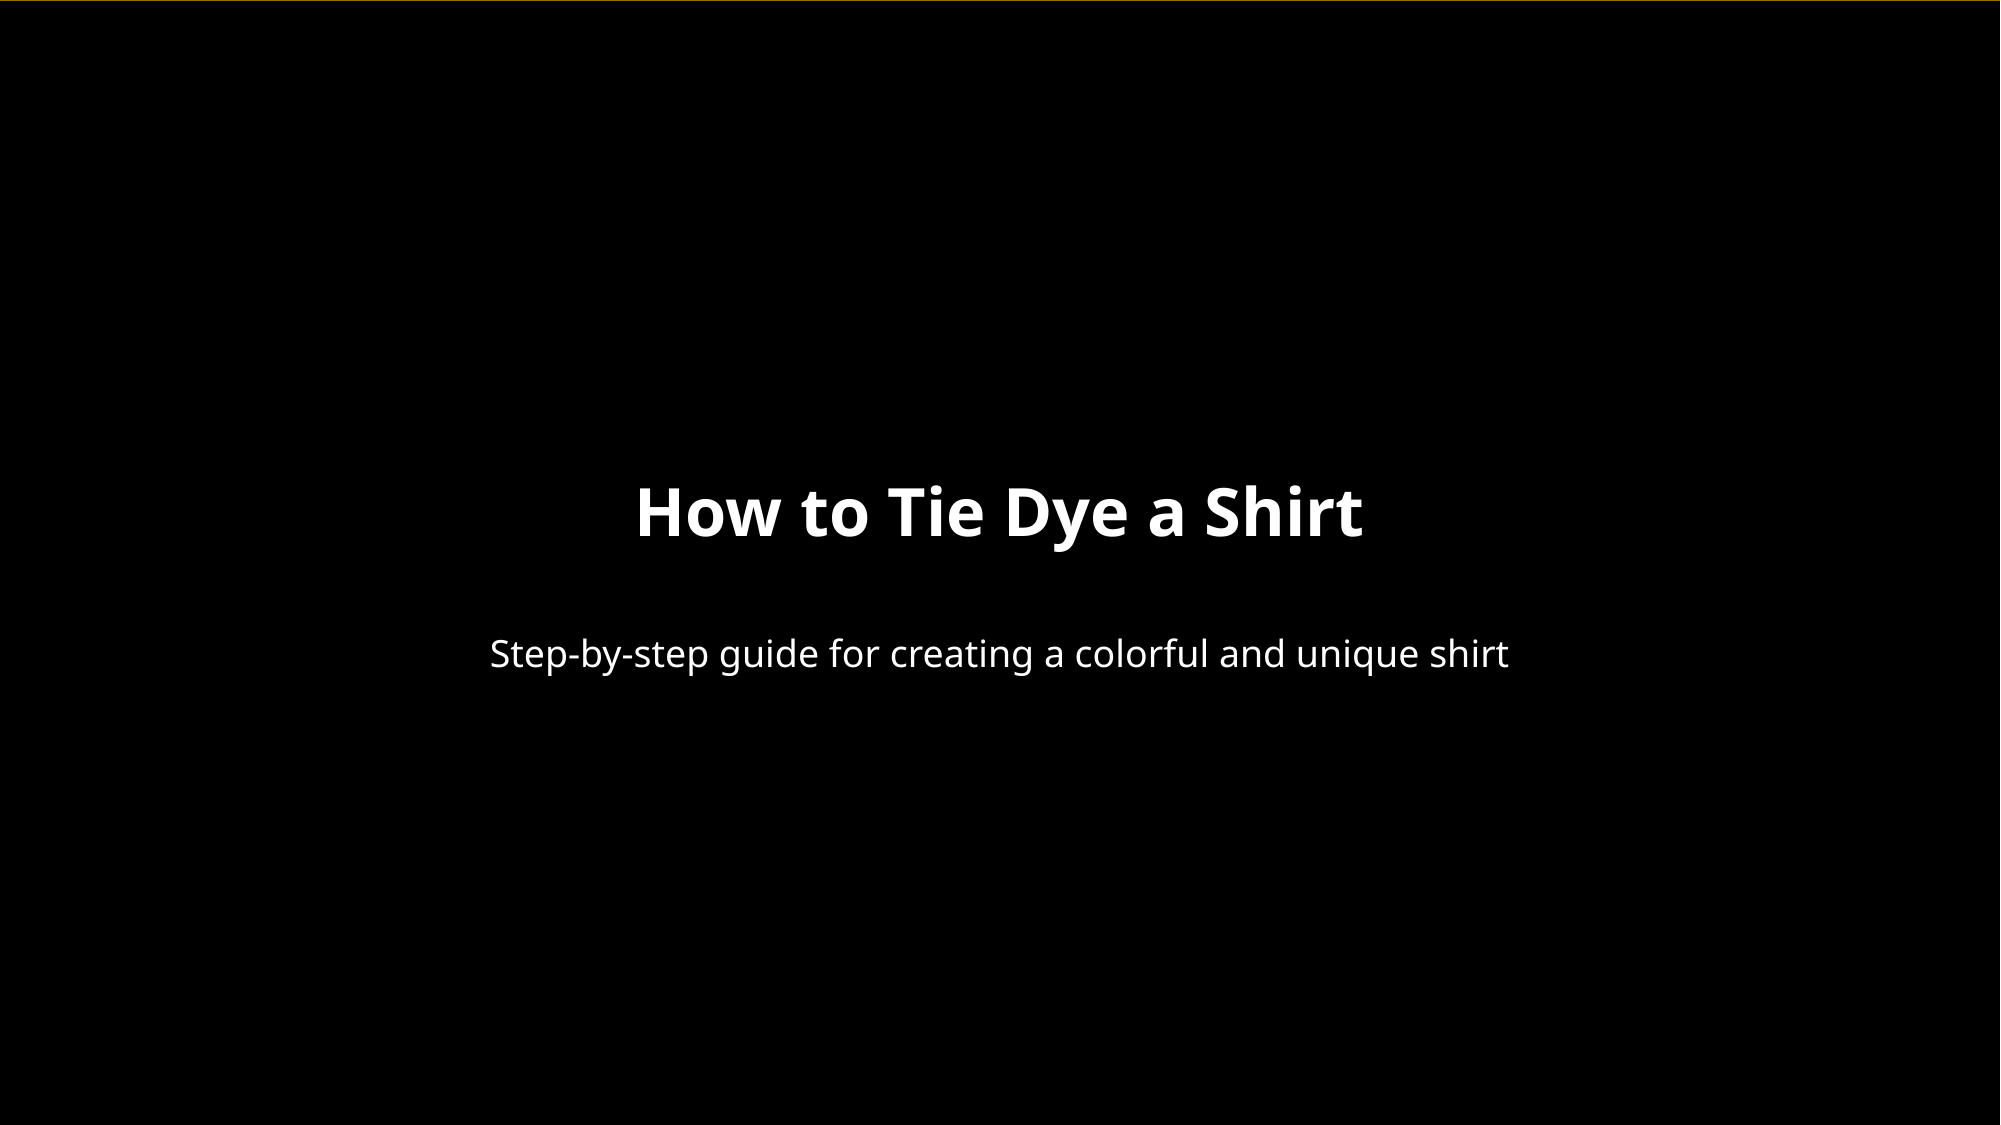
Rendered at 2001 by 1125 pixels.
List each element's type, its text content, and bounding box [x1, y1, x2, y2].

text_box Step-by-step guide for creating a colorful and unique shirt [0, 614, 2000, 690]
text_box How to Tie Dye a Shirt [0, 434, 2000, 585]
